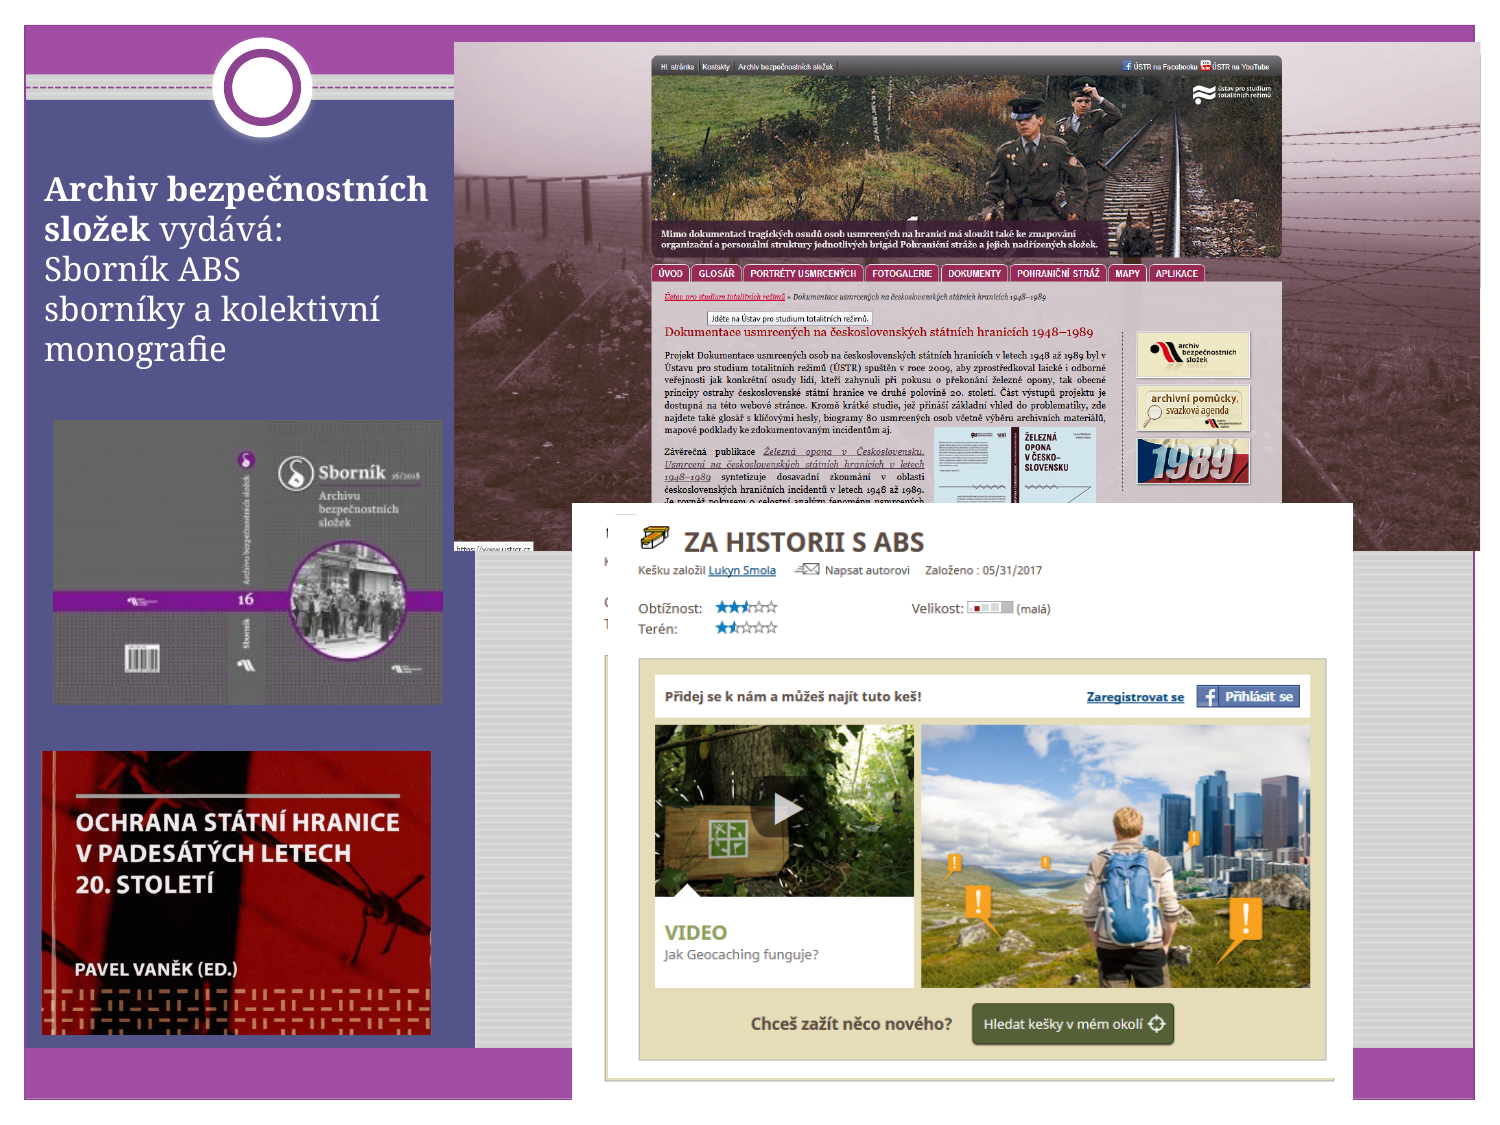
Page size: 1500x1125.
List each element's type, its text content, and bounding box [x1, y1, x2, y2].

picture [52, 420, 444, 705]
picture [607, 514, 1344, 1079]
picture [454, 42, 1481, 552]
picture [40, 751, 432, 1036]
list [572, 503, 1353, 1101]
list Archiv bezpečnostních složek vydává: Sborník ABS sborníky a kolektivní monografie [29, 160, 467, 1025]
